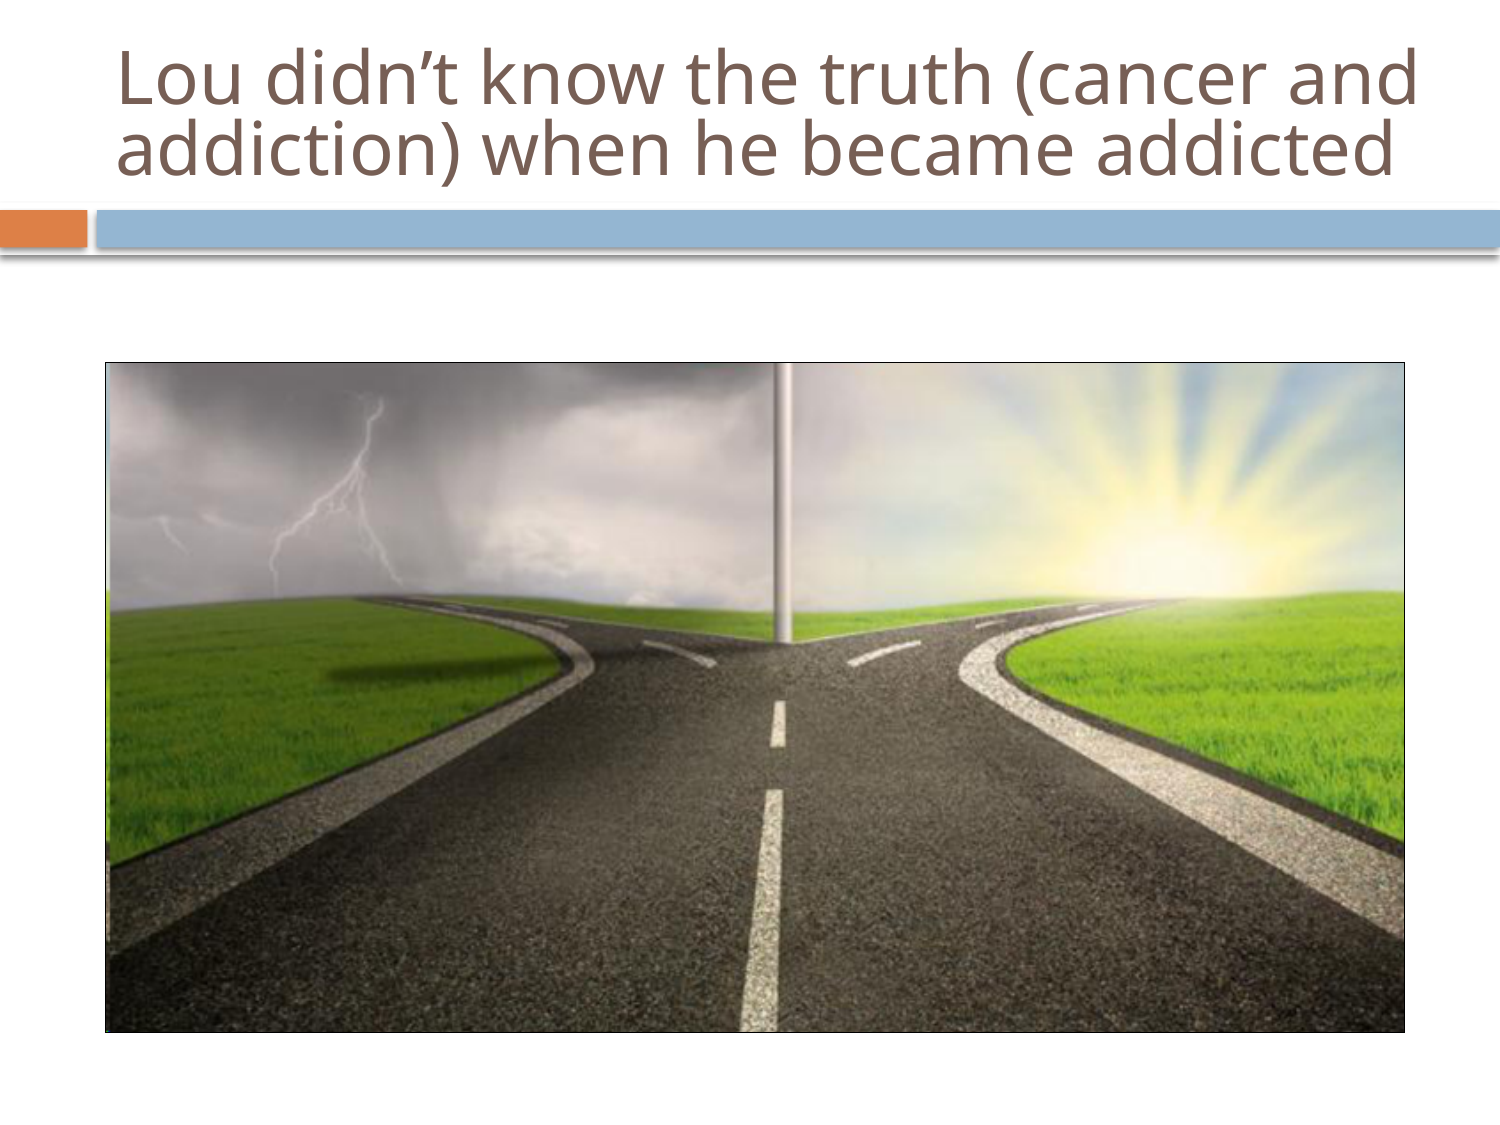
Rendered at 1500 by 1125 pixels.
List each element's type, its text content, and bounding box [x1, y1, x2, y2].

picture [104, 362, 1406, 1033]
title Lou didn’t know the truth (cancer and addiction) when he became addicted [100, 37, 1438, 200]
